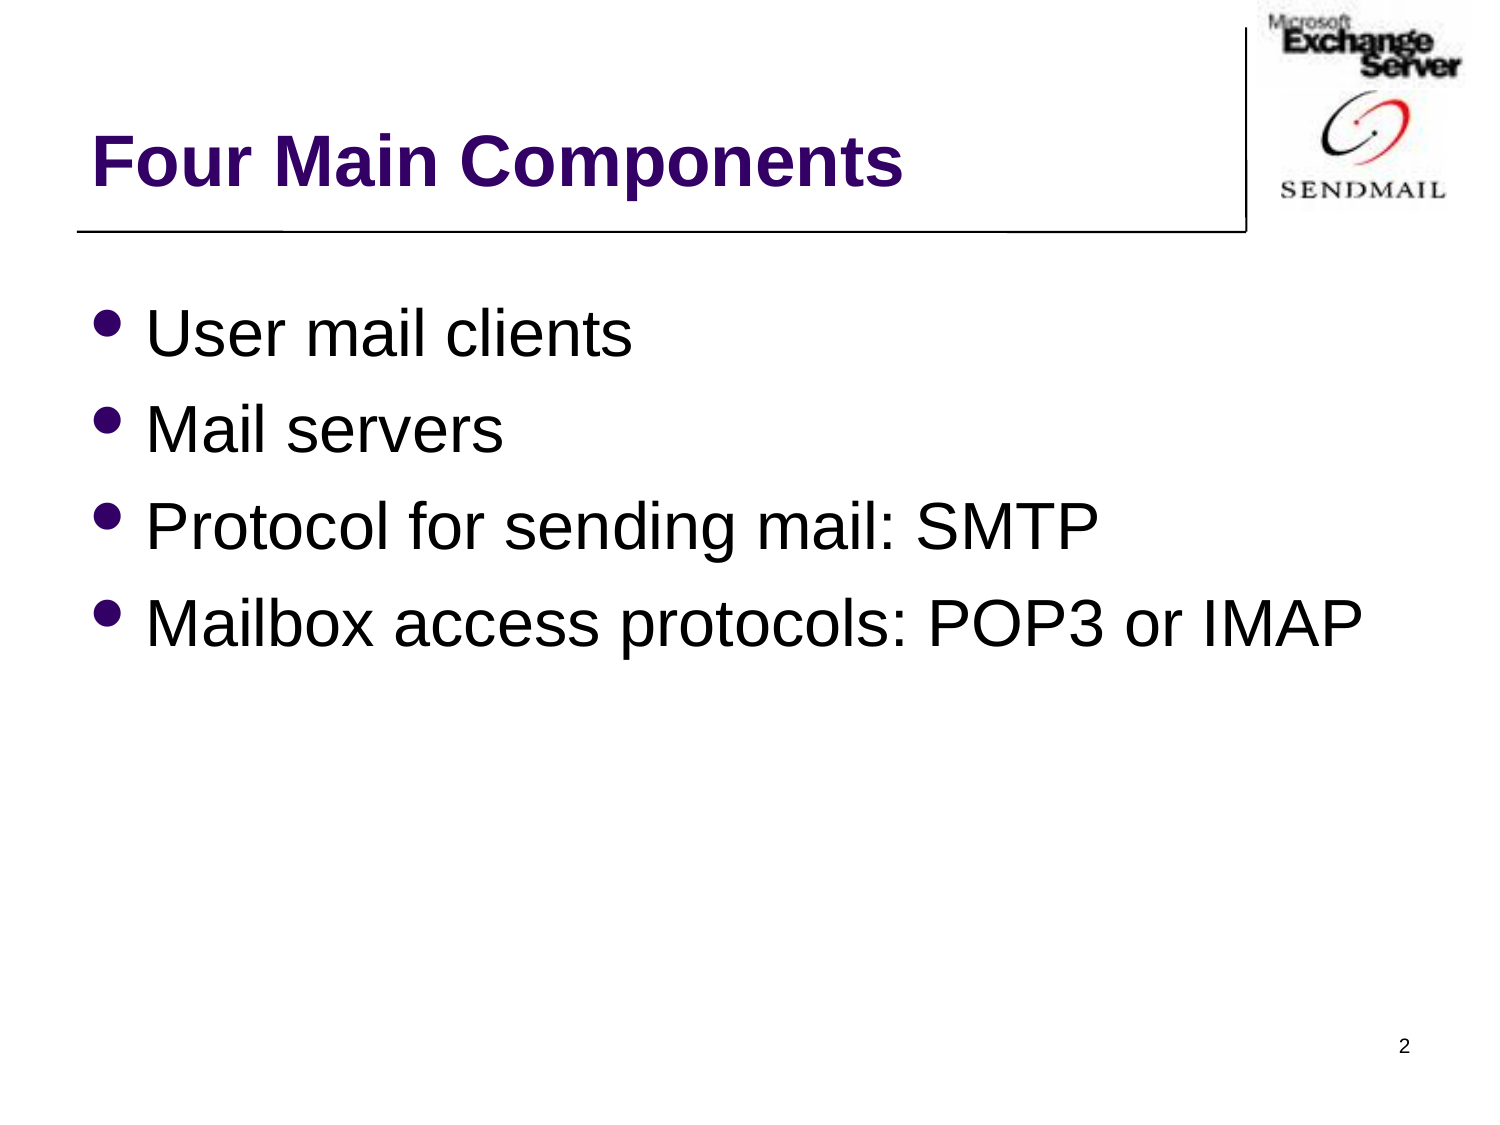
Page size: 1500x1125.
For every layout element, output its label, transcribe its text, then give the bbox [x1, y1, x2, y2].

picture [1257, 0, 1471, 88]
text_box Four Main Components [76, 19, 1247, 208]
text_box 2 [1074, 1024, 1425, 1100]
picture [1281, 90, 1447, 212]
text_box User mail clients Mail servers Protocol for sending mail: SMTP Mailbox access protocols: POP3 or IMAP [74, 282, 1425, 1006]
